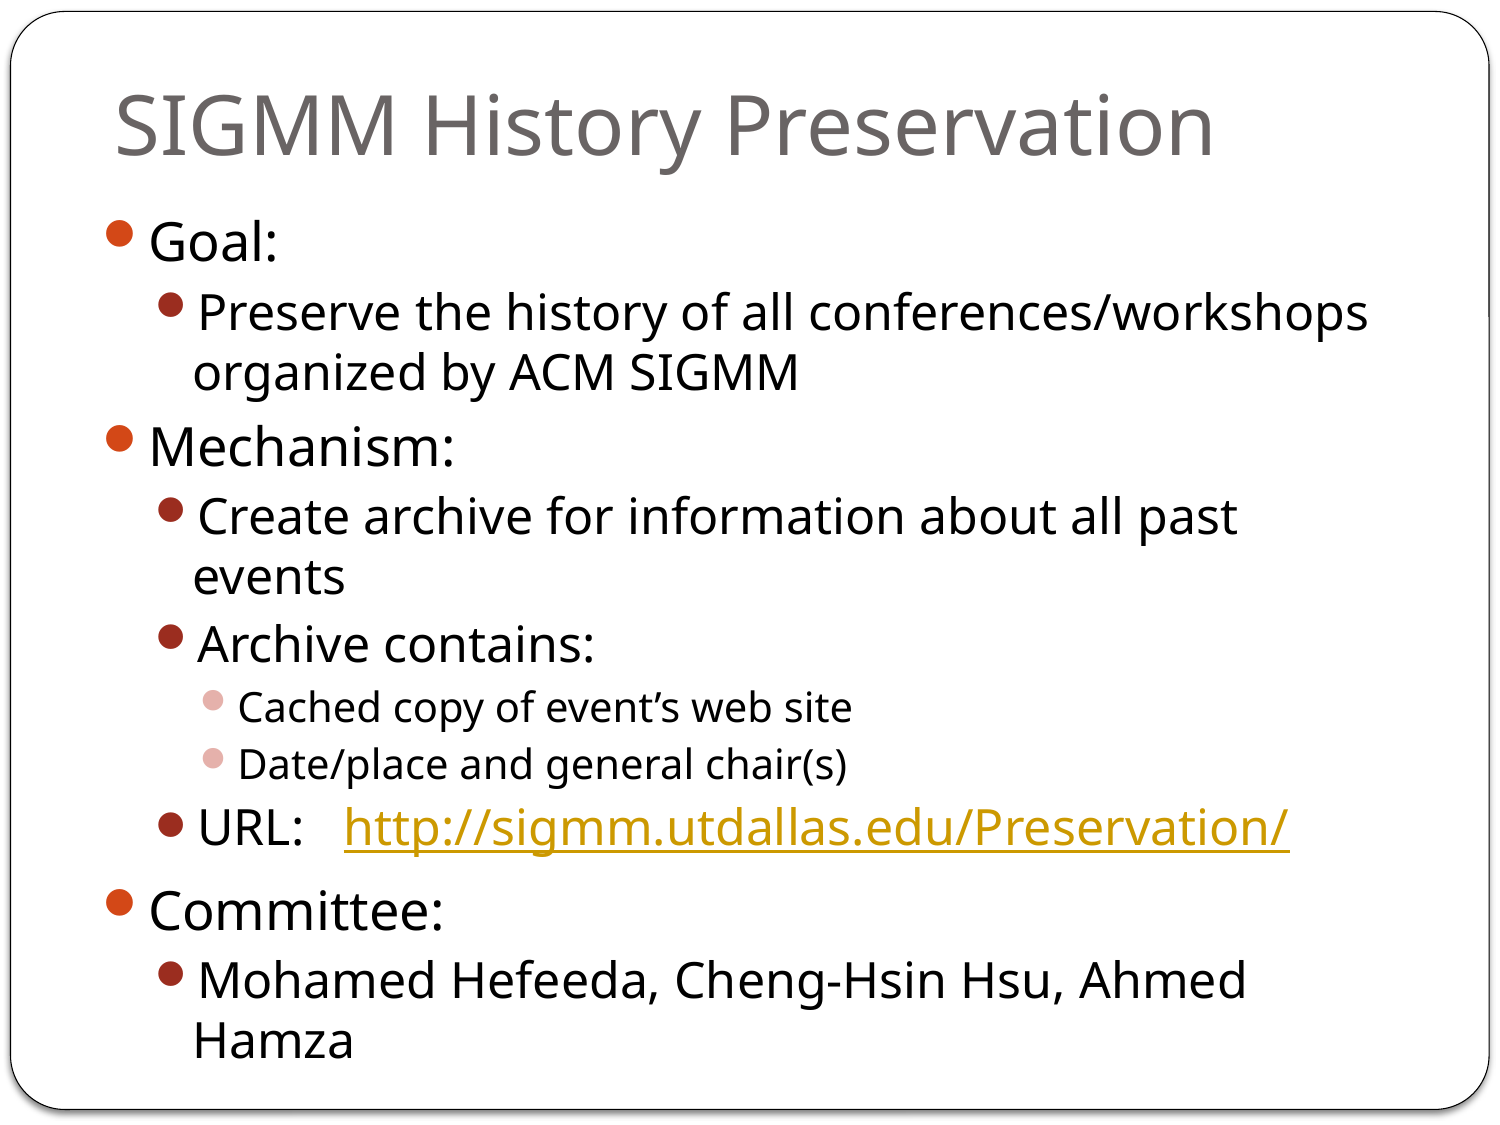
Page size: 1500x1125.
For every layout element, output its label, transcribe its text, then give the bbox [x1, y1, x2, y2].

slide_number 14 [1074, 1049, 1388, 1125]
title SIGMM History Preservation [99, 0, 1375, 188]
list Goal: Preserve the history of all conferences/workshops organized by ACM SIGMM Mechanism: Create archive for information about all past events Archive contains: Cached copy of event’s web site Date/place and general chair(s) URL: http://sigmm.utdallas.edu/Preservation/ Committee: Mohamed Hefeeda, Cheng-Hsin Hsu, Ahmed Hamza [87, 200, 1407, 1013]
